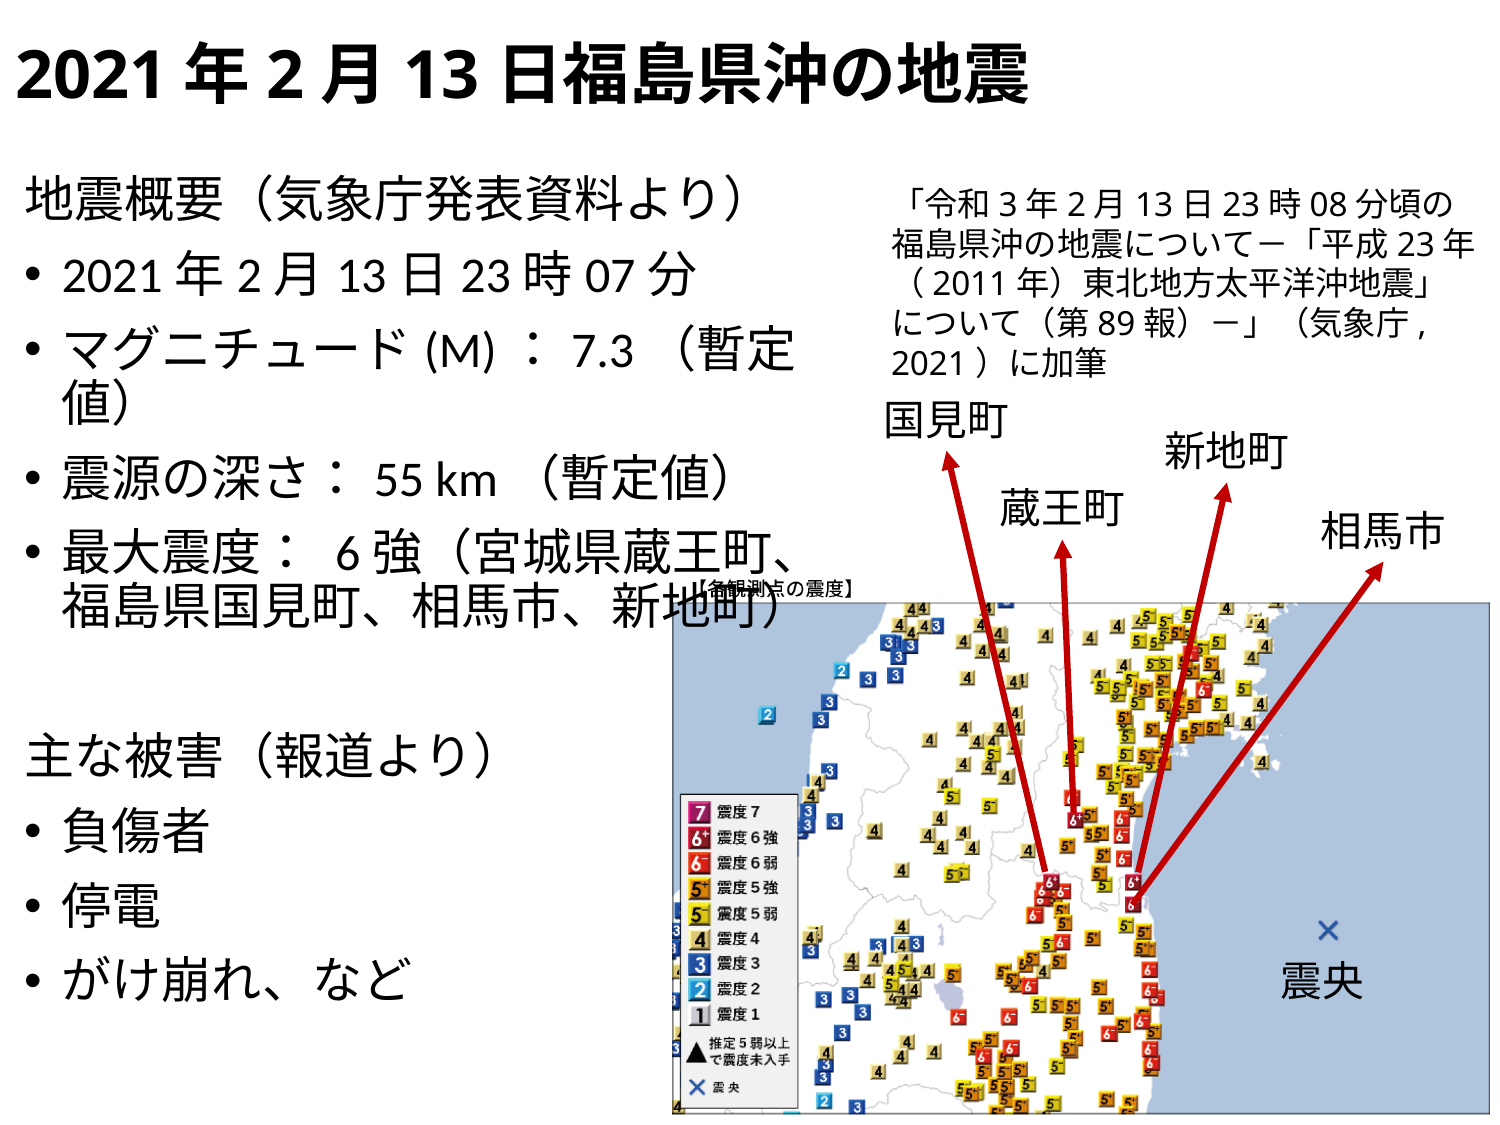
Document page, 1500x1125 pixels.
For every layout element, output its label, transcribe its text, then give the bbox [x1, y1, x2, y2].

text_box 新地町 [1149, 417, 1305, 483]
list 地震概要（気象庁発表資料より） 2021年2月13日23時07分 マグニチュード(M)：7.3（暫定値） 震源の深さ：55 km（暫定値） 最大震度： 6強（宮城県蔵王町、福島県国見町、相馬市、新地町） 主な被害（報道より） 負傷者 停電 がけ崩れ、など [9, 166, 868, 1114]
title 2021年2月13日福島県沖の地震 [0, 0, 1500, 154]
text_box 国見町 [868, 386, 1024, 451]
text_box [1132, 562, 1384, 905]
text_box 相馬市 [1305, 496, 1461, 562]
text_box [946, 451, 1046, 872]
picture [666, 574, 1496, 1121]
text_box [1062, 540, 1074, 814]
text_box 蔵王町 [1046, 474, 1140, 540]
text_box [1138, 483, 1227, 562]
text_box 「令和3年2月13日23時08分頃の福島県沖の地震について－「平成23年（2011年）東北地方太平洋沖地震」について（第89報）－」（気象庁, 2021）に加筆 [876, 175, 1491, 390]
